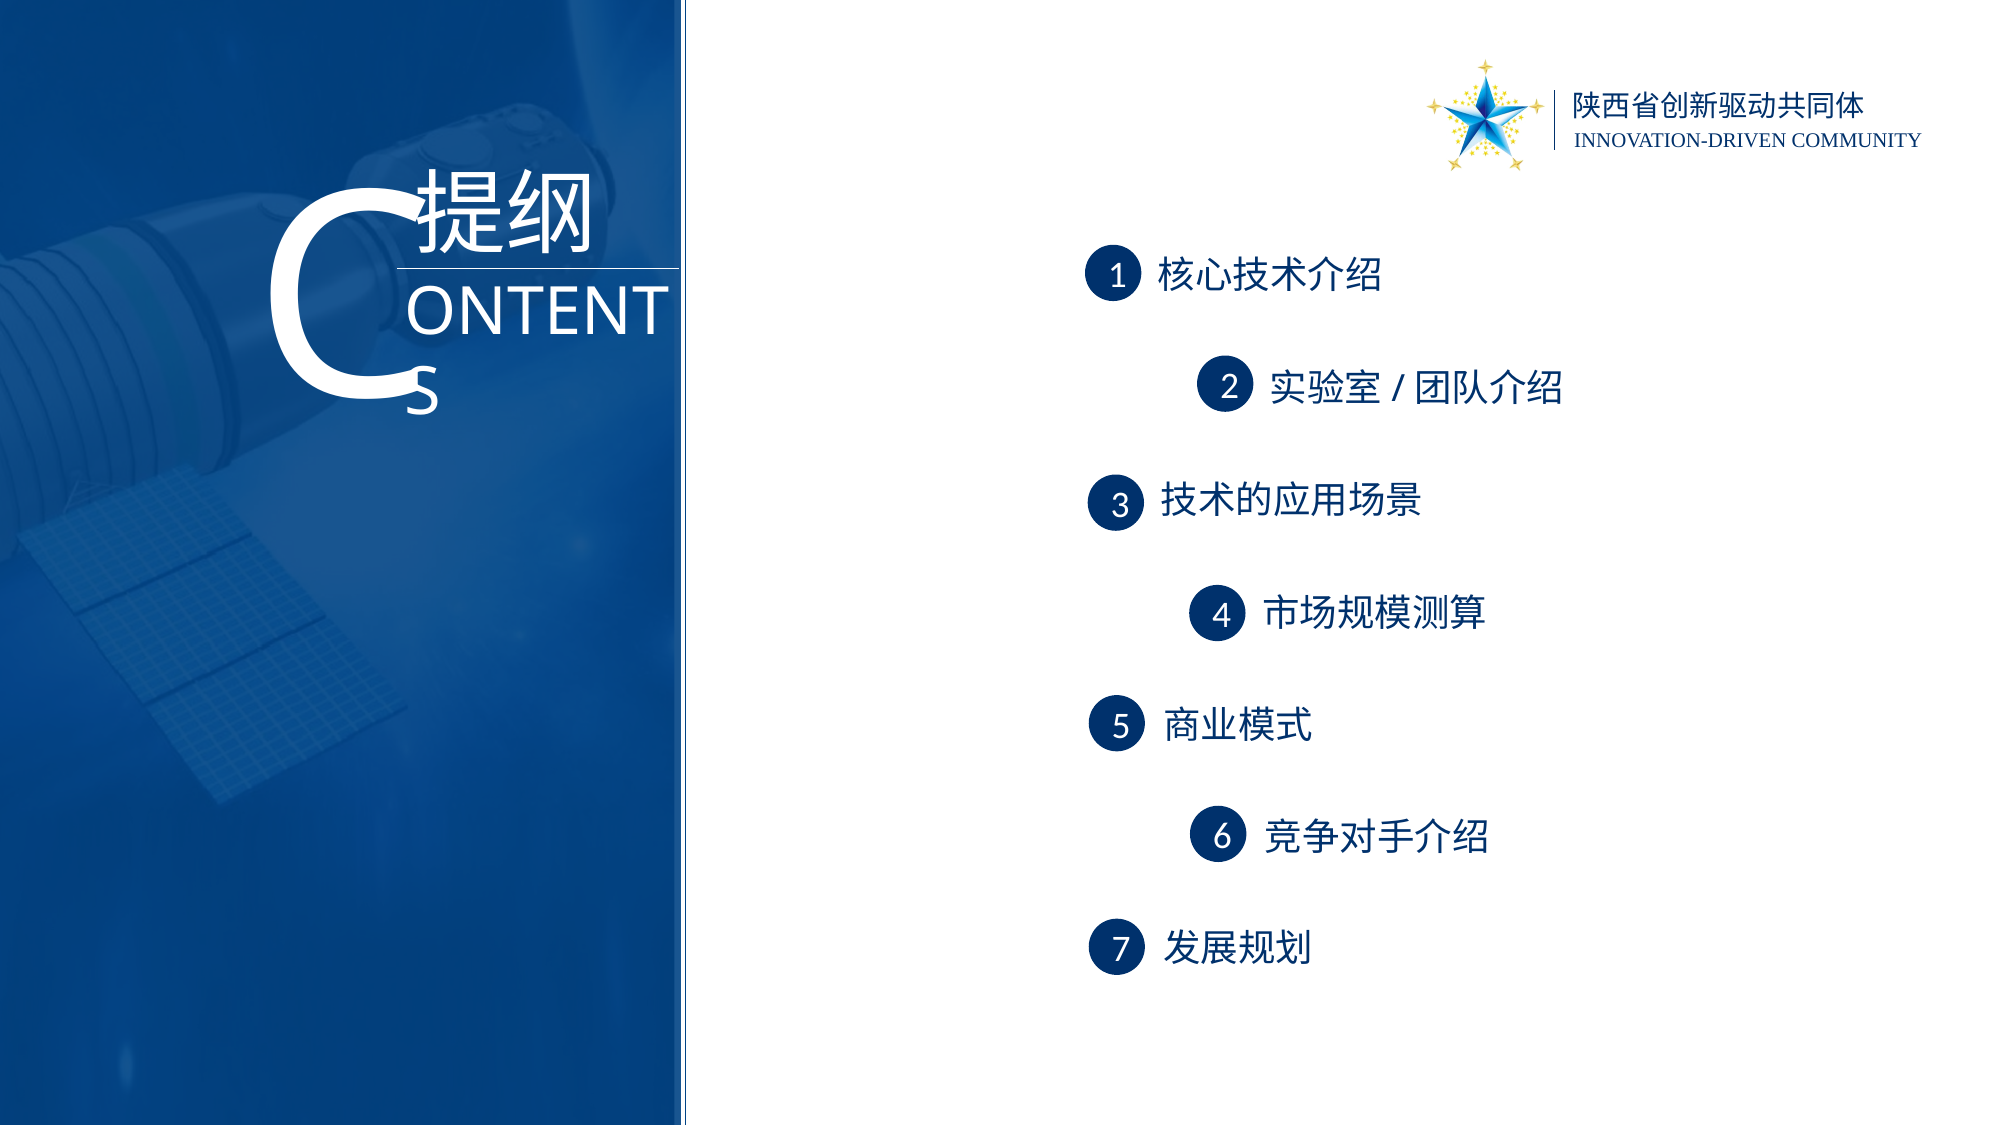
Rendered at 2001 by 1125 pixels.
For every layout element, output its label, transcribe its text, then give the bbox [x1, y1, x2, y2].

text_box 发展规划 [1148, 916, 1782, 977]
text_box 5 [1088, 695, 1145, 752]
text_box ONTENTS [389, 260, 700, 436]
text_box 提纲 [399, 147, 667, 260]
text_box 6 [1189, 805, 1247, 863]
text_box 1 [1085, 244, 1142, 302]
text_box C [238, 101, 383, 462]
text_box 技术的应用场景 [1145, 467, 1780, 529]
text_box 3 [1087, 474, 1145, 531]
text_box 实验室/团队介绍 [1255, 355, 1889, 416]
text_box 核心技术介绍 [1143, 242, 1777, 304]
text_box 商业模式 [1148, 692, 1782, 754]
picture [1400, 35, 1577, 205]
text_box 7 [1088, 918, 1145, 975]
text_box 竞争对手介绍 [1249, 805, 1884, 866]
text_box 市场规模测算 [1247, 580, 1881, 641]
text_box 2 [1197, 355, 1254, 412]
text_box 4 [1189, 584, 1246, 642]
